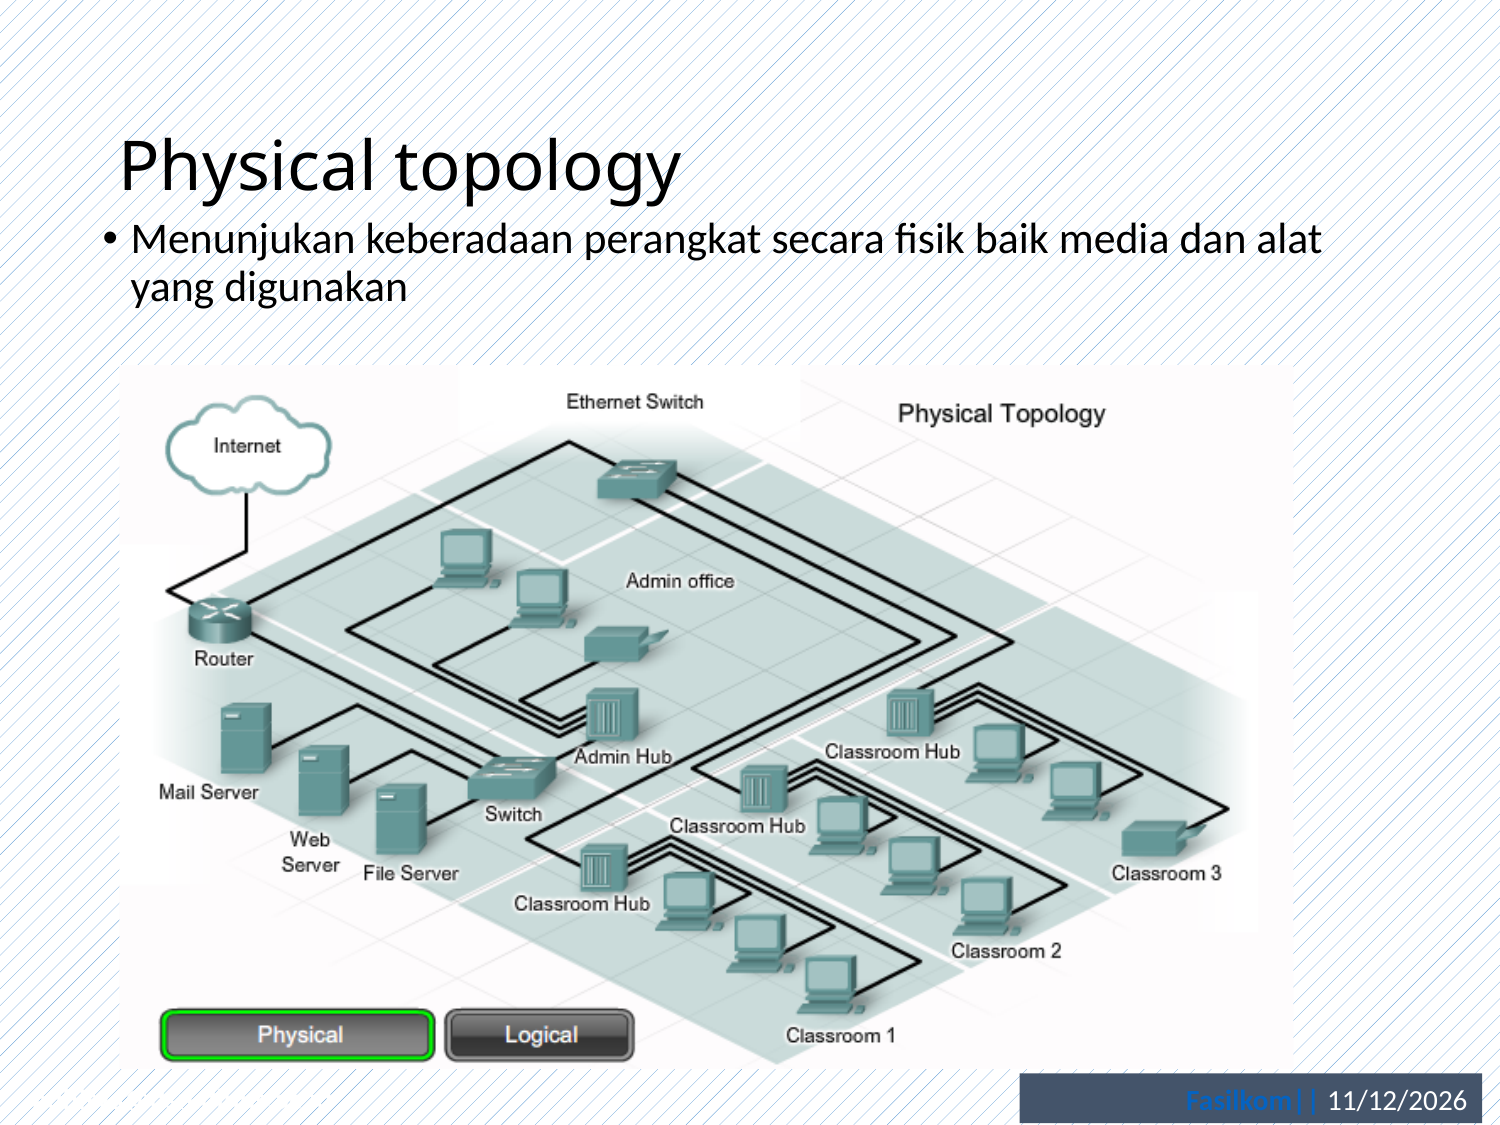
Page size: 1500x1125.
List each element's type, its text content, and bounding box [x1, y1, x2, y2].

title Physical topology [103, 59, 1397, 278]
list Menunjukan keberadaan perangkat secara fisik baik media dan alat yang digunakan [87, 208, 1391, 366]
picture [119, 365, 1294, 1069]
